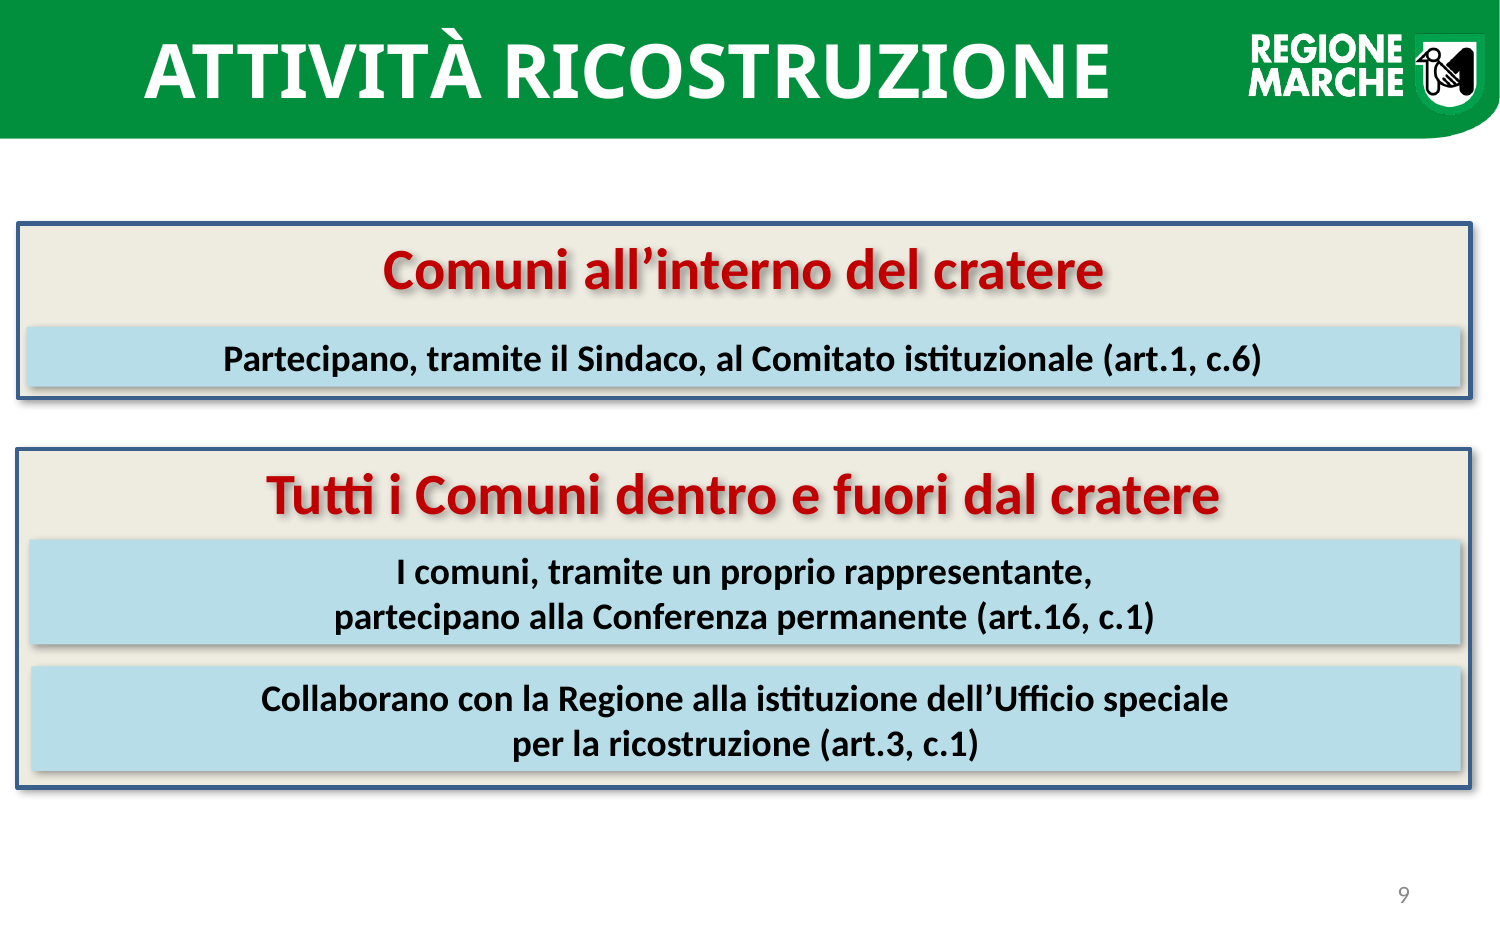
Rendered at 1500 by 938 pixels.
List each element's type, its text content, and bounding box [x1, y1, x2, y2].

text_box I comuni, tramite un proprio rappresentante, partecipano alla Conferenza permanente (art.16, c.1) [29, 539, 1461, 645]
text_box [15, 536, 1472, 790]
text_box Collaborano con la Regione alla istituzione dell’Ufficio speciale per la ricostruzione (art.3, c.1) [31, 666, 1461, 771]
slide_number 9 [1074, 868, 1425, 919]
picture [0, 0, 1500, 140]
text_box Partecipano, tramite il Sindaco, al Comitato istituzionale (art.1, c.6) [26, 326, 1461, 387]
text_box [16, 313, 1473, 400]
text_box Comuni all’interno del cratere [17, 223, 1471, 309]
text_box Tutti i Comuni dentro e fuori dal cratere [17, 448, 1471, 534]
